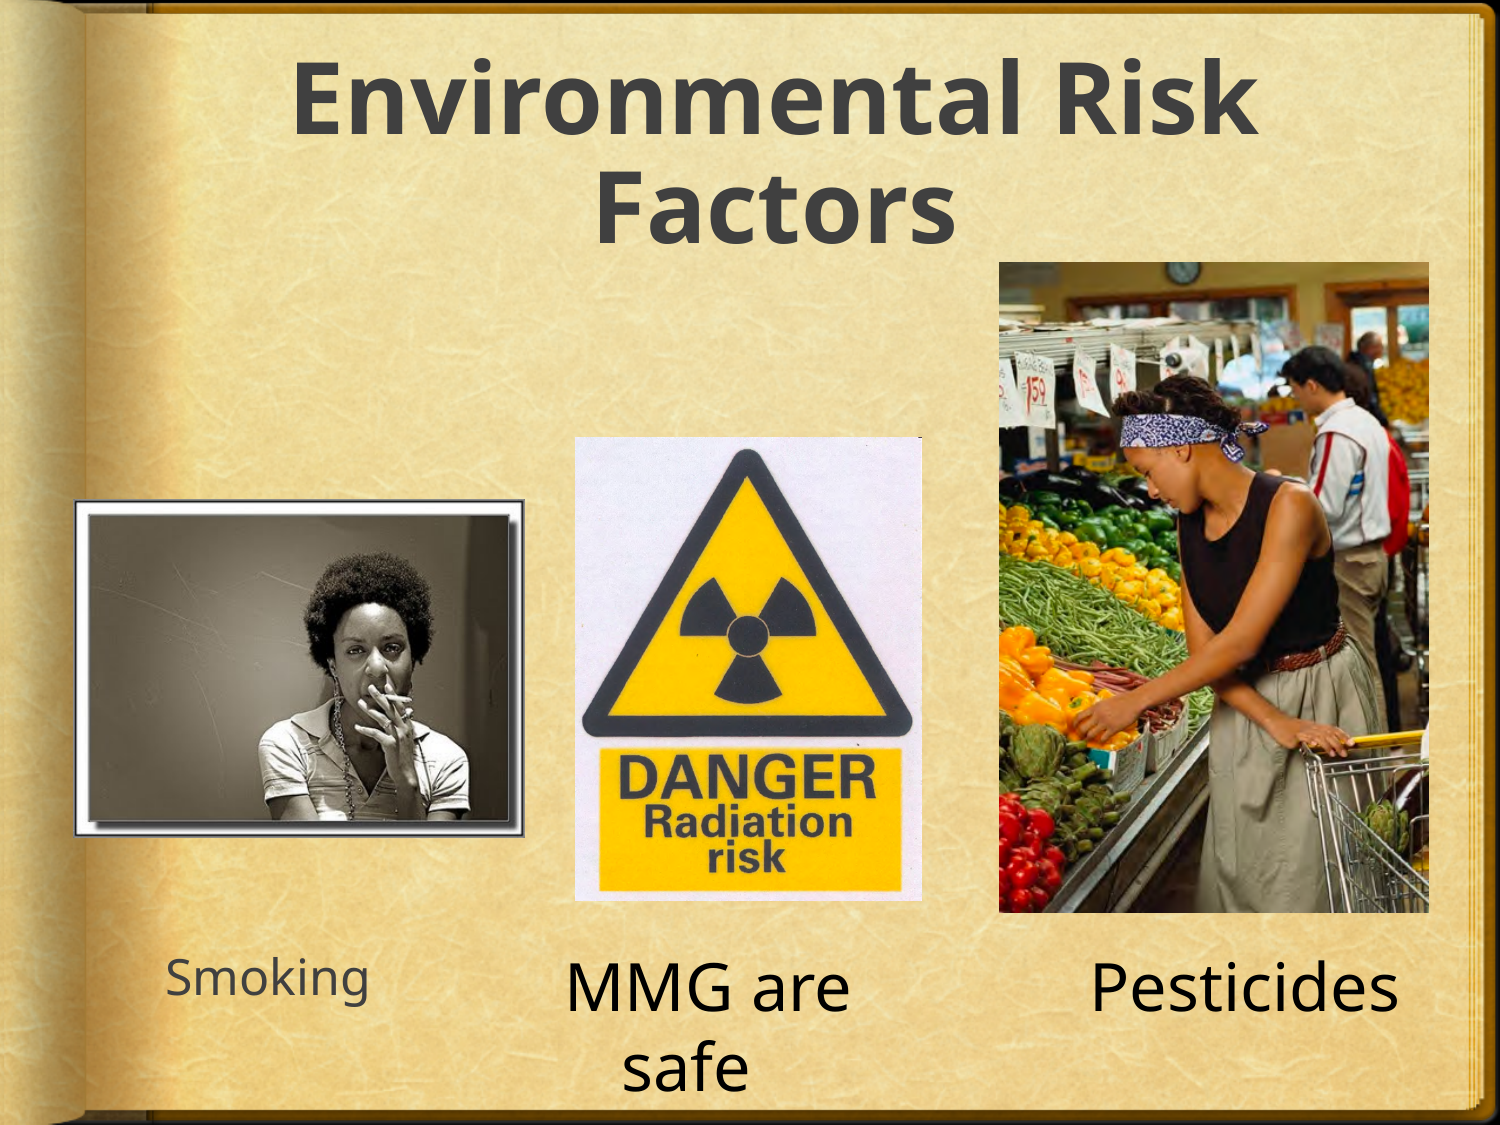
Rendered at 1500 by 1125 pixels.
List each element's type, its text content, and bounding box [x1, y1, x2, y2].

text_box Pesticides [1074, 937, 1450, 1013]
title Environmental Risk Factors [178, 45, 1372, 265]
picture [0, 0, 1500, 1125]
list Smoking [150, 937, 413, 1025]
text_box MMG are safe [549, 937, 1000, 1038]
